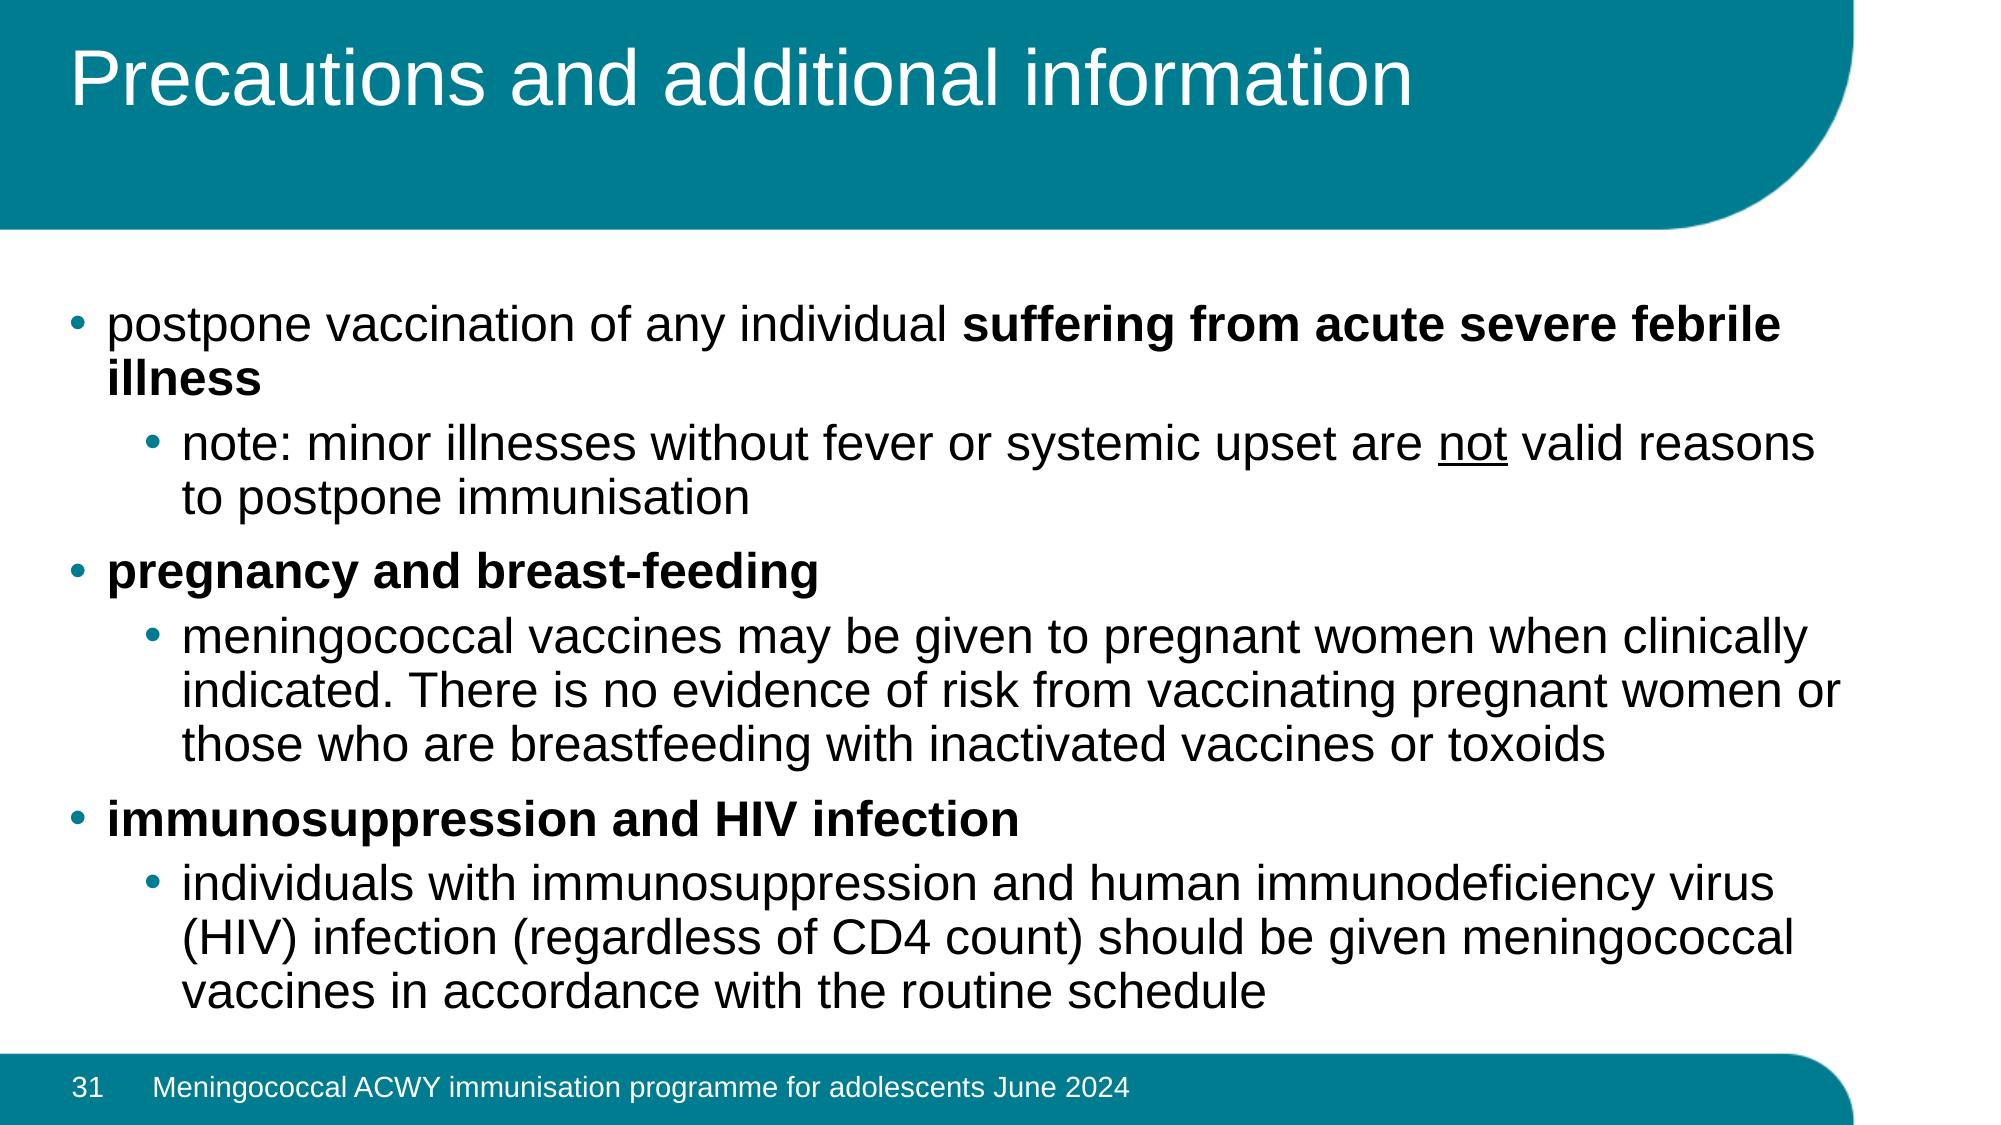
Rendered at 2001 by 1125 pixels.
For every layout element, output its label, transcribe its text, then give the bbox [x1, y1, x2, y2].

footer Meningococcal ACWY immunisation programme for adolescents June 2024 [137, 1056, 1780, 1116]
title Precautions and additional information [54, 29, 1780, 189]
list postpone vaccination of any individual suffering from acute severe febrile illness note: minor illnesses without fever or systemic upset are not valid reasons to postpone immunisation pregnancy and breast-feeding meningococcal vaccines may be given to pregnant women when clinically indicated. There is no evidence of risk from vaccinating pregnant women or those who are breastfeeding with inactivated vaccines or toxoids immunosuppression and HIV infection individuals with immunosuppression and human immunodeficiency virus (HIV) infection (regardless of CD4 count) should be given meningococcal vaccines in accordance with the routine schedule [54, 291, 1879, 1037]
slide_number 31 [21, 1056, 120, 1117]
